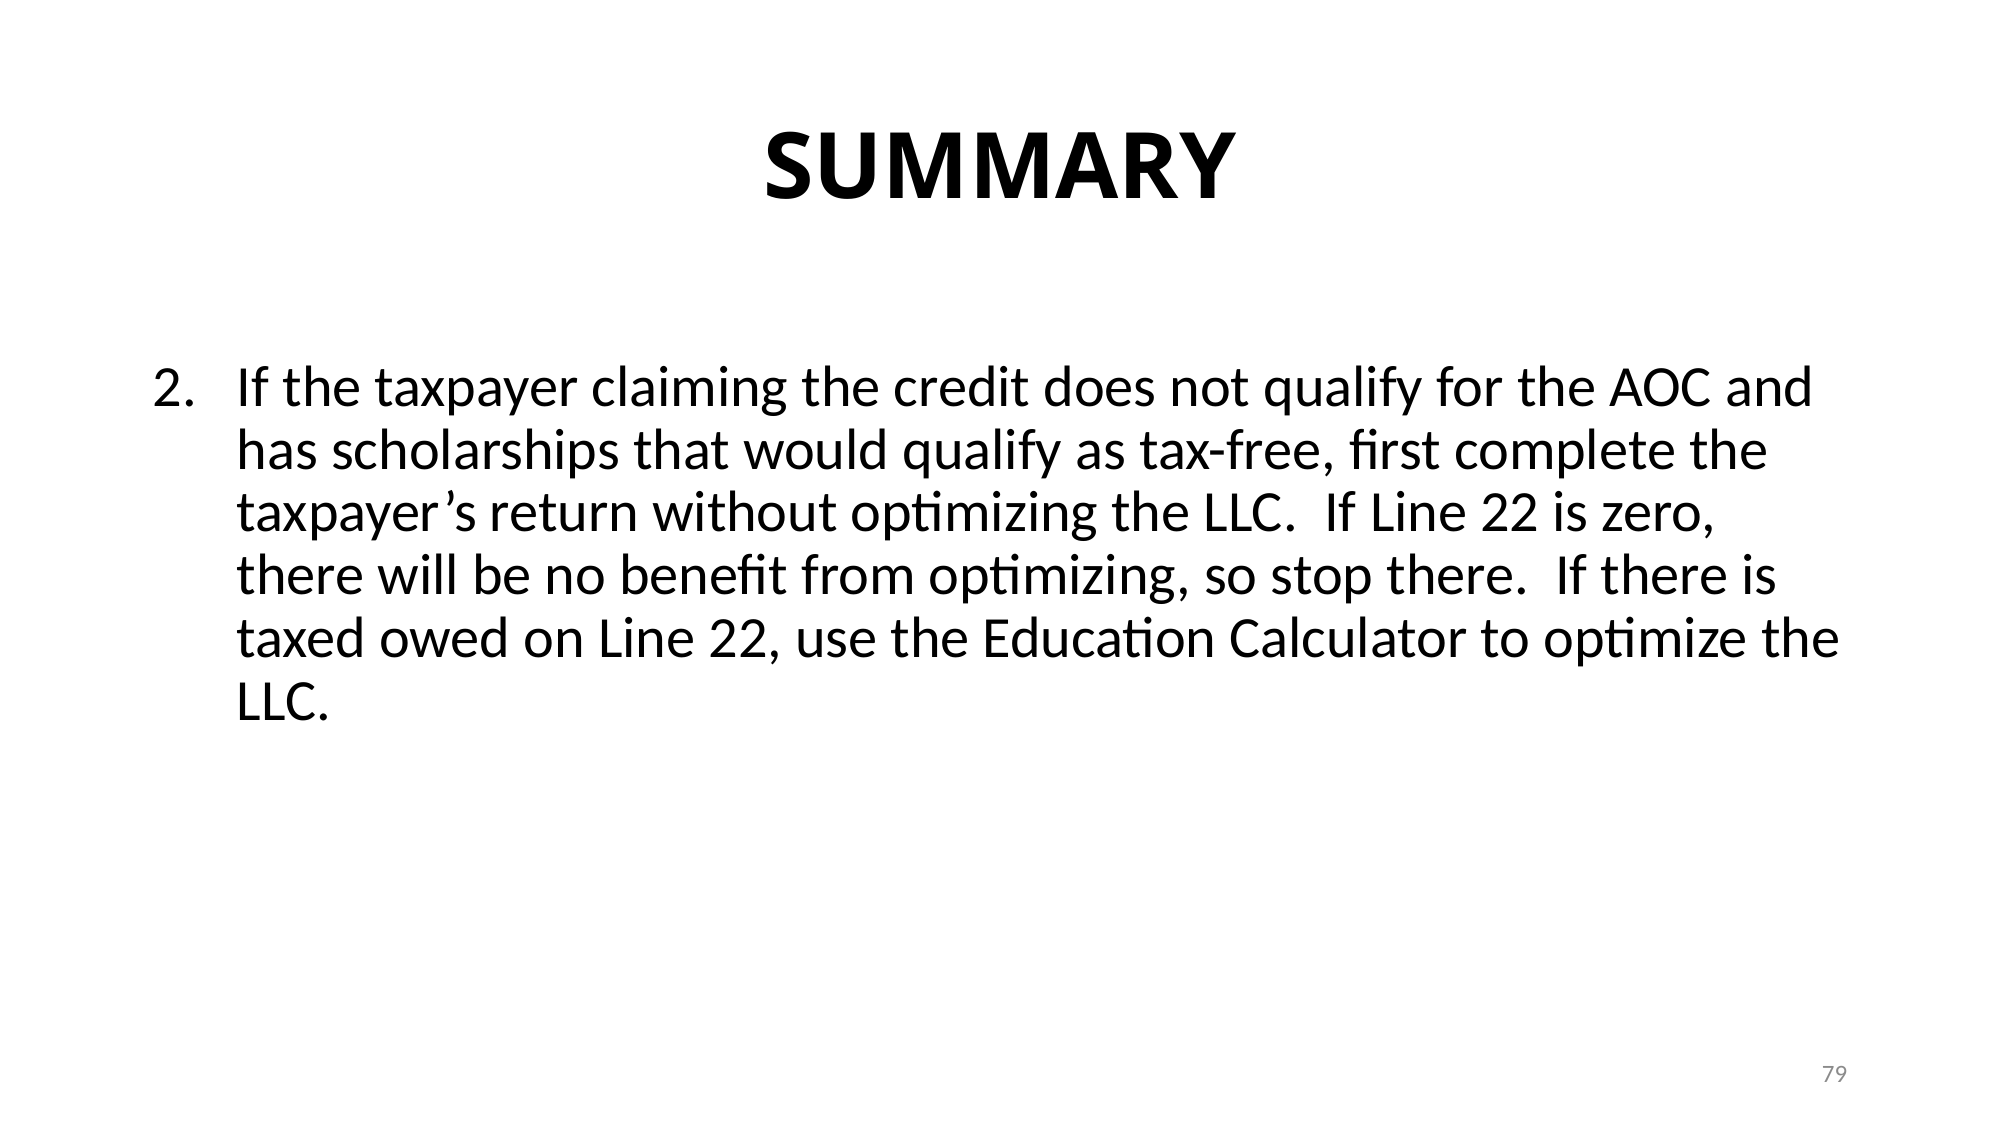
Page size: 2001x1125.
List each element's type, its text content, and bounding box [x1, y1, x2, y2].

title SUMMARY [137, 59, 1863, 278]
list If the taxpayer claiming the credit does not qualify for the AOC and has scholarships that would qualify as tax-free, first complete the taxpayer’s return without optimizing the LLC. If Line 22 is zero, there will be no benefit from optimizing, so stop there. If there is taxed owed on Line 22, use the Education Calculator to optimize the LLC. [137, 348, 1863, 1014]
slide_number 79 [1412, 1042, 1863, 1103]
